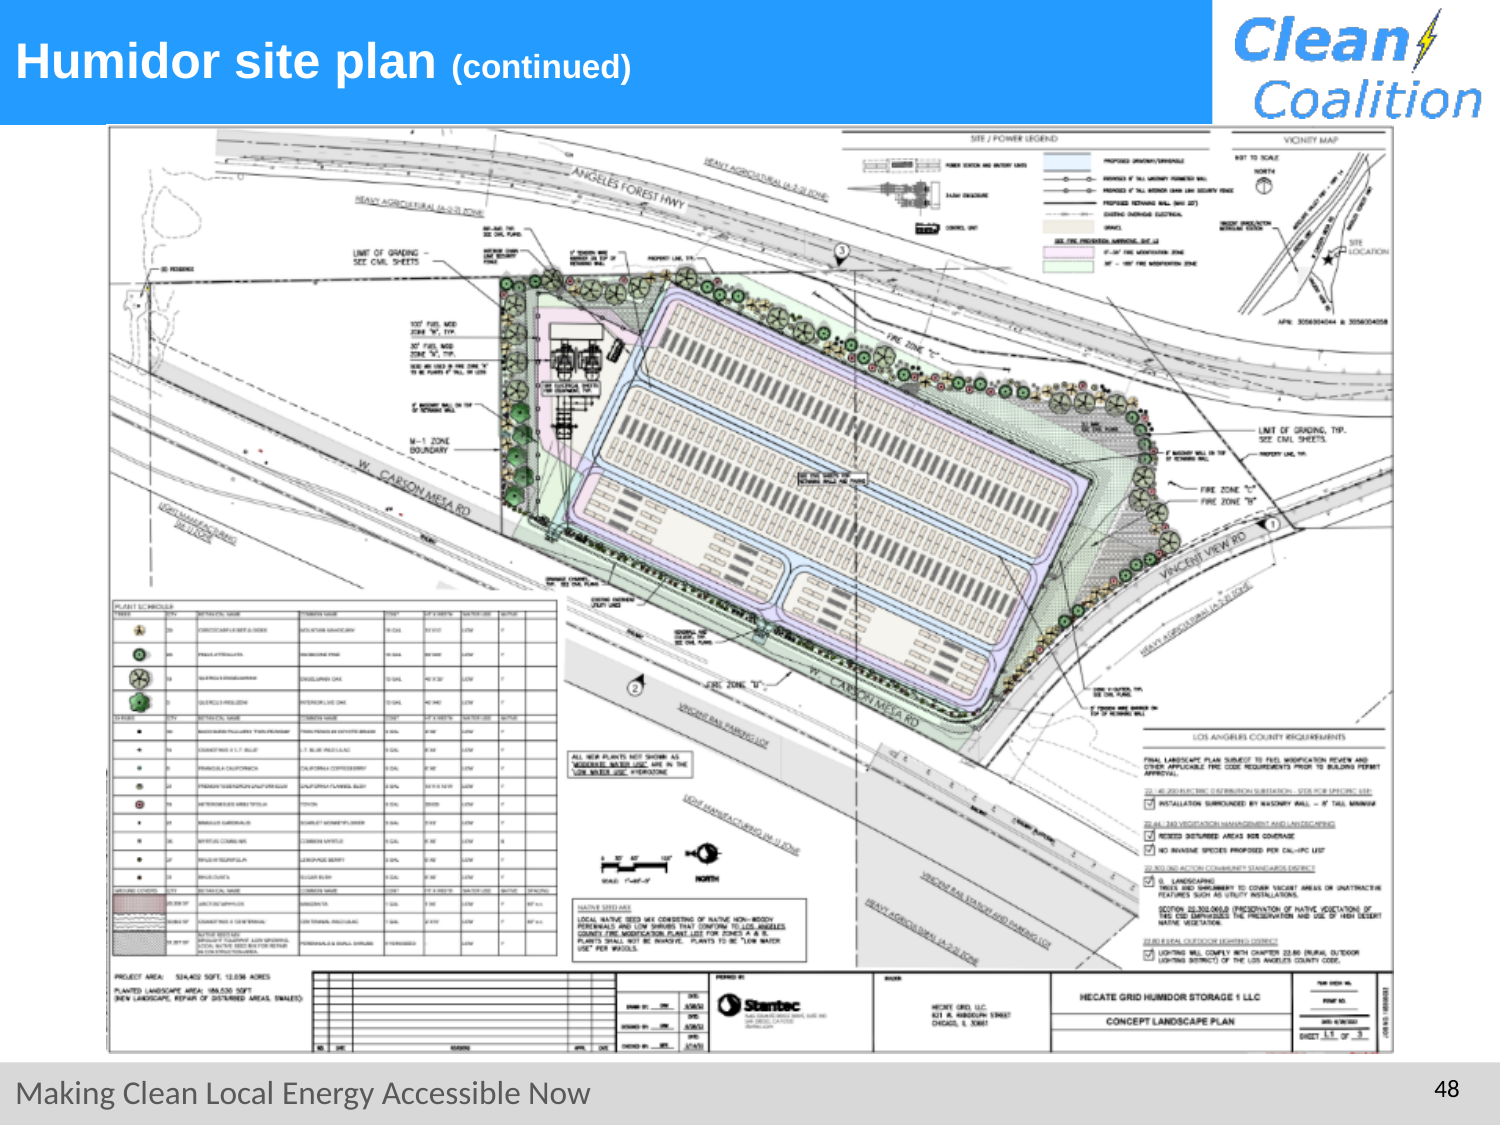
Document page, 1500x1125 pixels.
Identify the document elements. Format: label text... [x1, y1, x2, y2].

title Humidor site plan (continued) [0, 0, 1200, 125]
picture [106, 124, 1394, 1054]
picture [1235, 7, 1500, 119]
